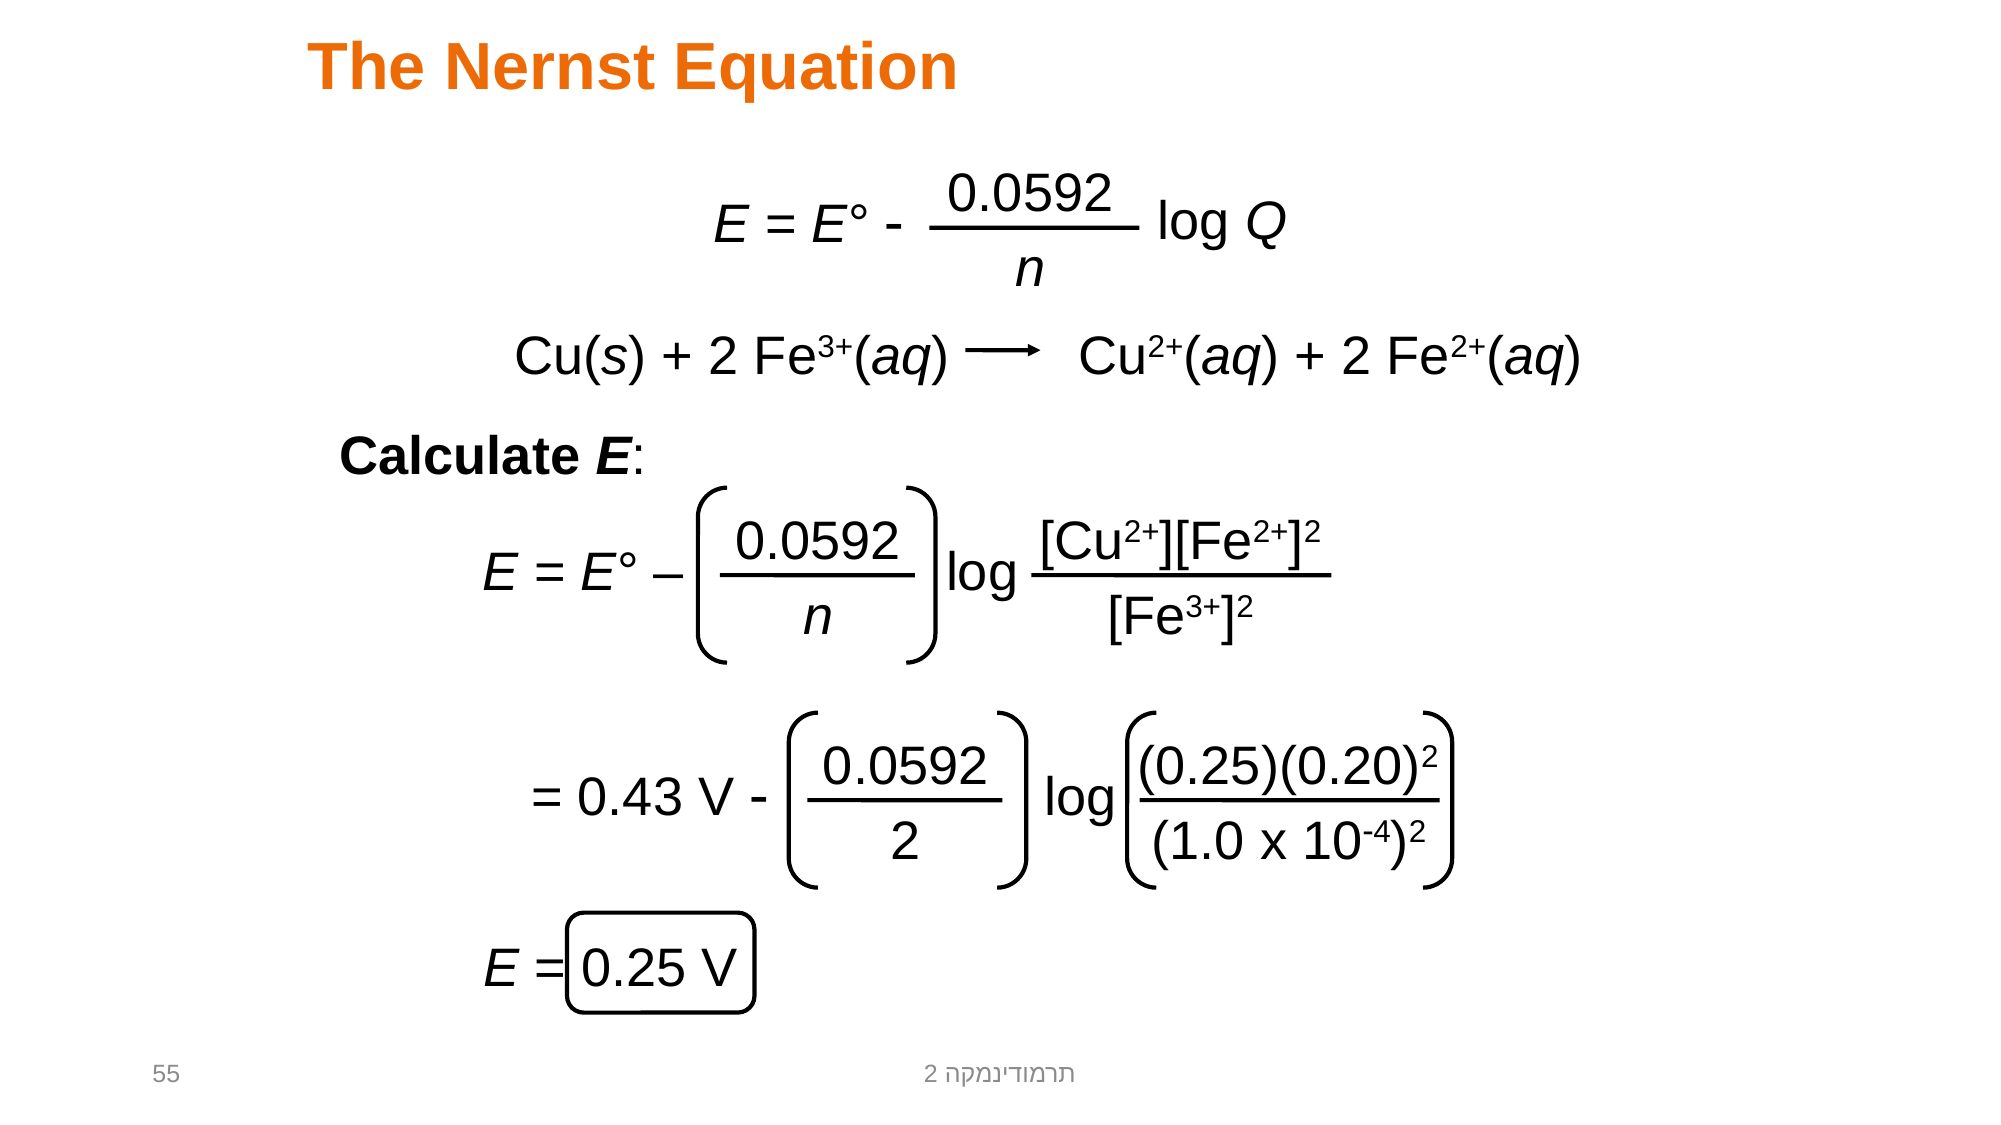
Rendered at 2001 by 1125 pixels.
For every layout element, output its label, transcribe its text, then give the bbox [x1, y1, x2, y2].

text_box [965, 343, 1041, 357]
text_box (0.25)(0.20)2 [1122, 722, 1134, 803]
text_box [566, 912, 755, 1013]
text_box Cu(s) + 2 Fe3+(aq) [499, 312, 965, 393]
text_box 0.0592 [932, 150, 1129, 231]
text_box The Nernst Equation [232, 14, 1675, 110]
text_box n [1000, 231, 1061, 306]
slide_number 55 [137, 1042, 588, 1103]
text_box log [936, 528, 1034, 609]
text_box log Q [1142, 177, 1303, 258]
text_box [1127, 712, 1453, 888]
text_box = 0.43 V  [516, 753, 783, 834]
text_box Calculate E: [324, 412, 662, 493]
text_box [Fe3+]2 [1092, 578, 1269, 653]
text_box [Cu2+][Fe2+]2 [1024, 497, 1337, 578]
text_box Cu2+(aq) + 2 Fe2+(aq) [1063, 312, 1598, 393]
footer תרמודינמקה 2 [662, 1042, 1338, 1103]
text_box [697, 487, 936, 663]
text_box log [1029, 753, 1127, 834]
text_box E = E°  [698, 181, 918, 261]
text_box [788, 712, 1027, 888]
text_box E = 0.25 V [468, 925, 569, 1005]
text_box E = E° – [468, 528, 700, 609]
text_box (0.25)(0.20)2 [1446, 722, 1454, 803]
